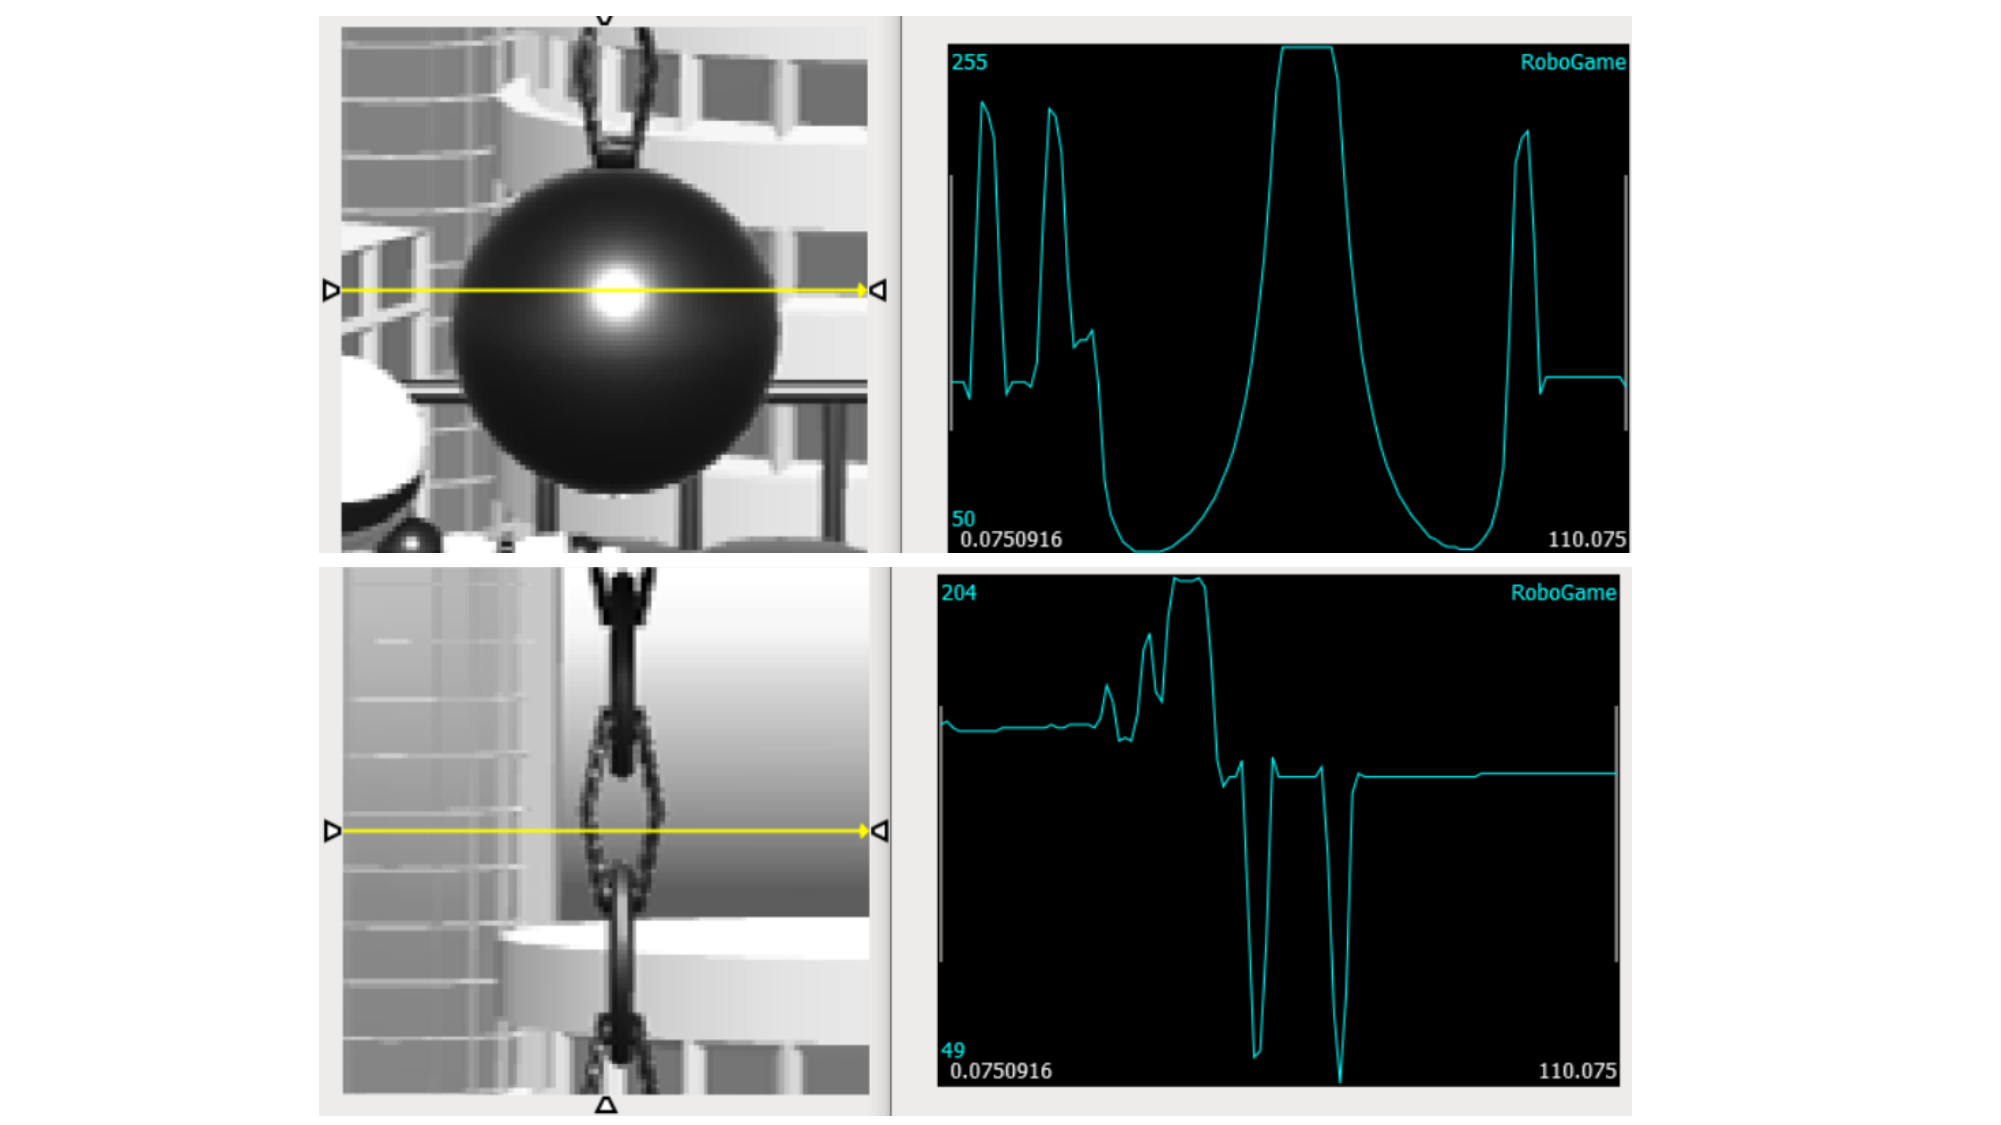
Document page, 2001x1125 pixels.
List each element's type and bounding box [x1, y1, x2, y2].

list [319, 567, 1632, 1116]
picture [319, 16, 1632, 553]
